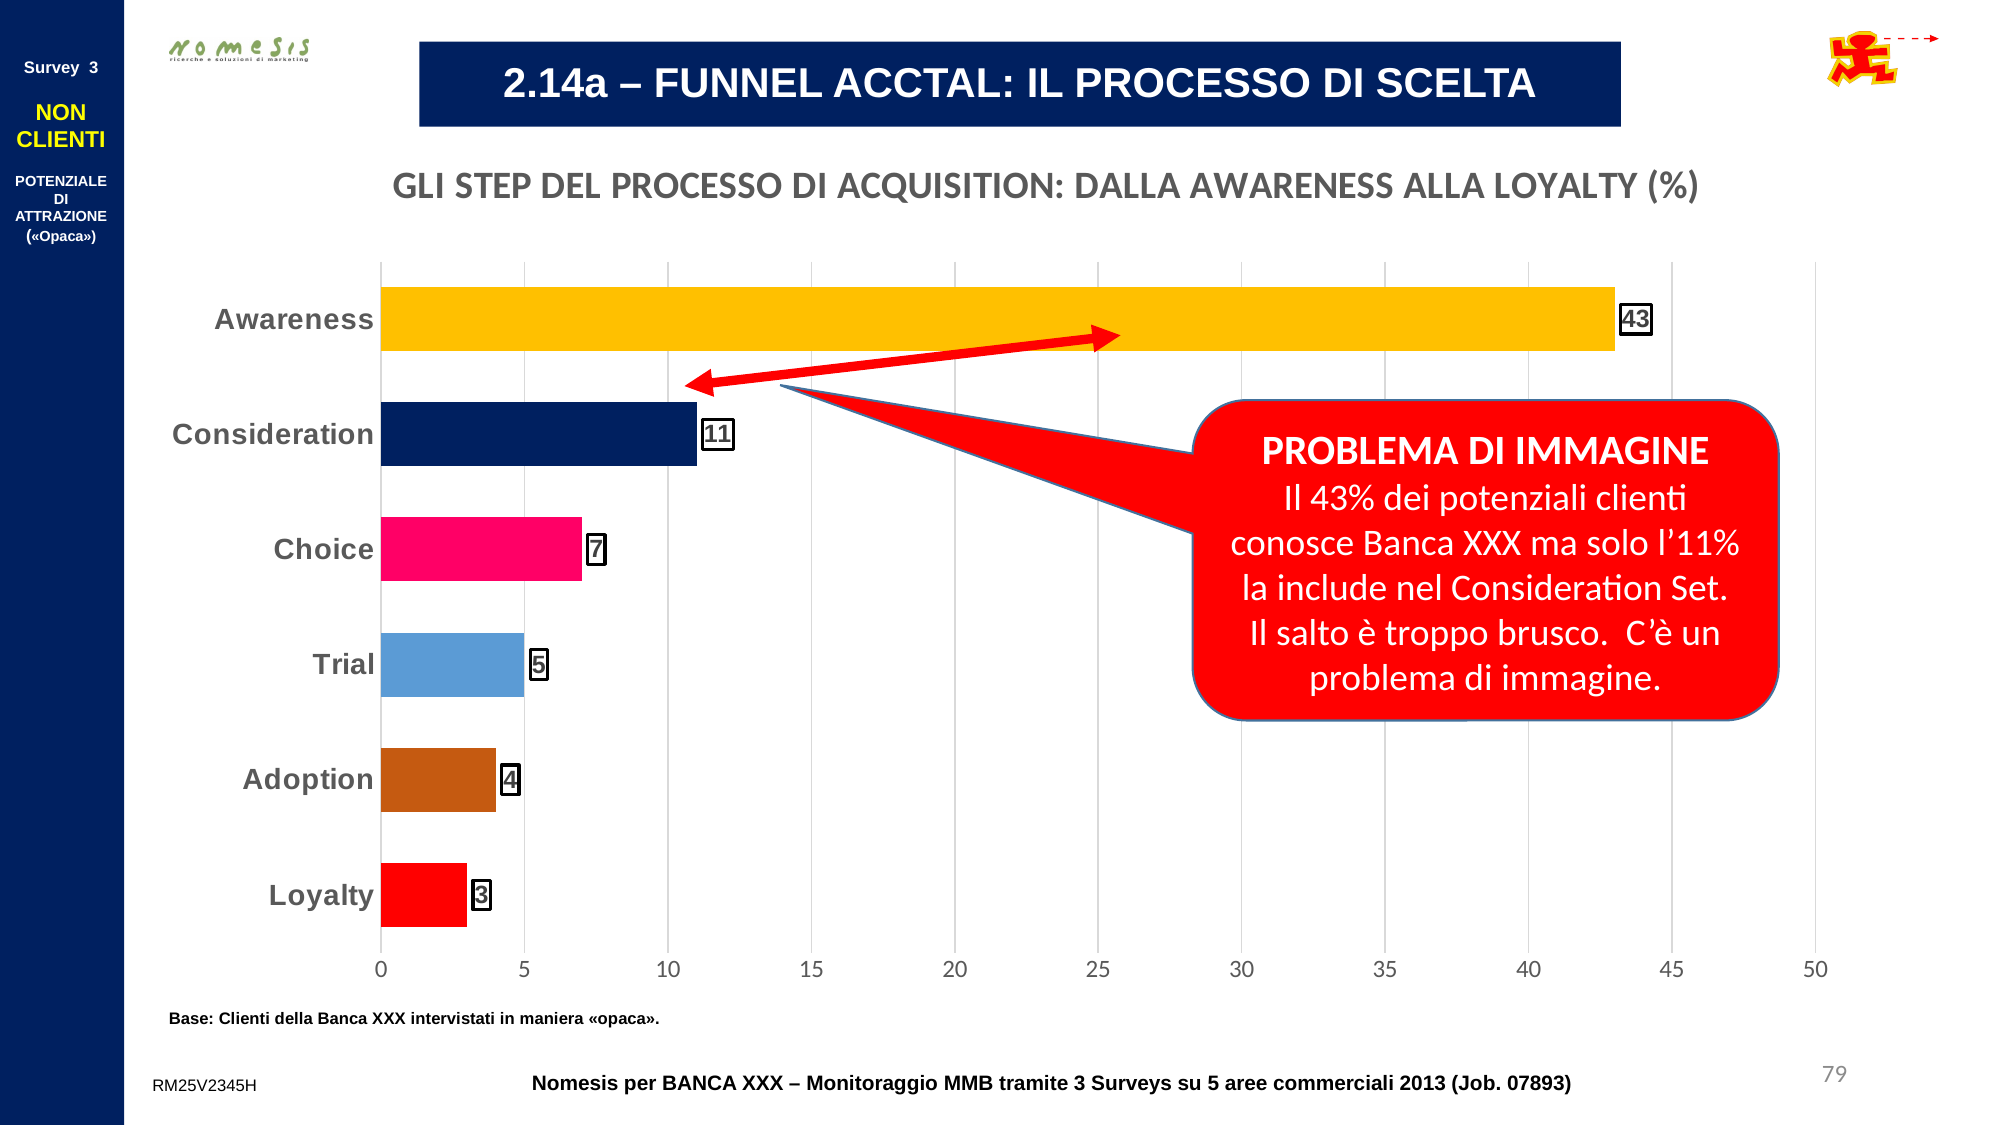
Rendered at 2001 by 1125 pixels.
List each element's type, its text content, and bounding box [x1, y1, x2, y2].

picture [1826, 31, 1939, 87]
picture [169, 37, 309, 62]
text_box Nomesis per BANCA XXX – Monitoraggio MMB tramite 3 Surveys su 5 aree commerciali 2013 (Job. 07893) [307, 1062, 1796, 1102]
slide_number 79 [1412, 1042, 1863, 1103]
text_box RM25V2345H [137, 1067, 276, 1102]
text_box Base: Clienti della Banca XXX intervistati in maniera «opaca». [154, 1001, 685, 1036]
title 2.14a – FUNNEL ACCTAL: IL PROCESSO DI SCELTA [419, 41, 1621, 127]
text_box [684, 335, 1121, 387]
chart [137, 157, 1863, 1001]
text_box Survey 3 NON CLIENTI POTENZIALE DI ATTRAZIONE («Opaca») [0, 0, 125, 1125]
